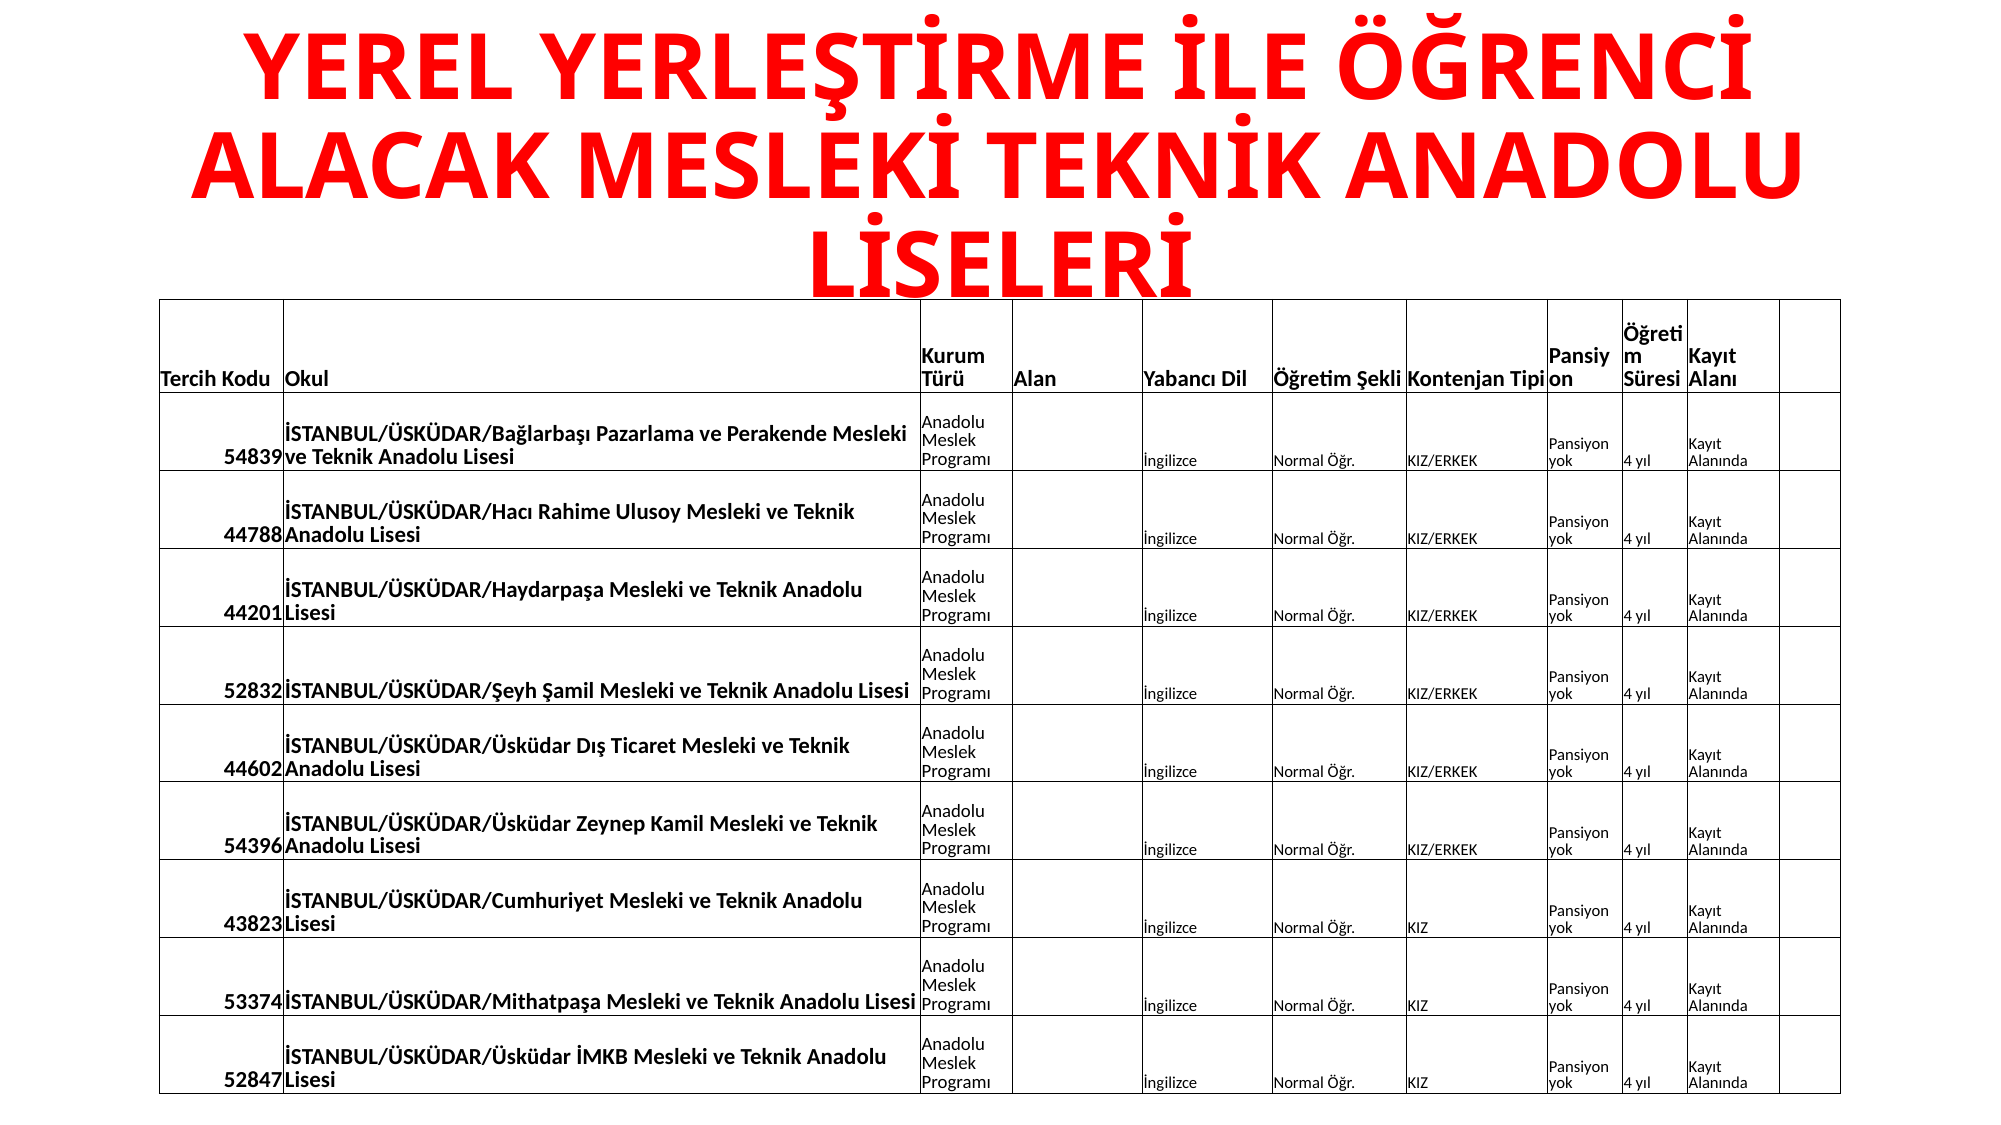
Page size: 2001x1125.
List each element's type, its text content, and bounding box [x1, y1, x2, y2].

table_cell Normal Öğr. [1273, 782, 1406, 859]
table_cell KIZ/ERKEK [1407, 627, 1547, 704]
table_cell [1013, 938, 1142, 1015]
table_cell [1780, 705, 1840, 781]
table_cell 52847 [160, 1016, 283, 1093]
table_cell 43823 [160, 860, 283, 937]
table_cell [1780, 627, 1840, 704]
table_cell [1780, 860, 1840, 937]
table_cell [1780, 549, 1840, 626]
table_cell KIZ/ERKEK [1407, 782, 1547, 859]
table_cell [1013, 627, 1142, 704]
table_cell 4 yıl [1623, 782, 1687, 859]
table_cell İSTANBUL/ÜSKÜDAR/Hacı Rahime Ulusoy Mesleki ve Teknik Anadolu Lisesi [284, 471, 920, 548]
table_cell [1013, 705, 1142, 781]
table_cell Kayıt Alanında [1688, 938, 1779, 1015]
table_header Pansiyon [1548, 300, 1622, 392]
table_cell Normal Öğr. [1273, 938, 1406, 1015]
table_cell Pansiyon yok [1548, 1016, 1622, 1093]
table_cell Anadolu Meslek Programı [921, 860, 1012, 937]
table_cell İngilizce [1143, 860, 1272, 937]
table_cell 44201 [160, 549, 283, 626]
table_cell [1780, 938, 1840, 1015]
table_cell Kayıt Alanında [1688, 627, 1779, 704]
table_cell [1780, 1016, 1840, 1093]
table_cell İSTANBUL/ÜSKÜDAR/Mithatpaşa Mesleki ve Teknik Anadolu Lisesi [284, 938, 920, 1015]
table_cell [1780, 393, 1840, 470]
table_cell [1013, 393, 1142, 470]
table_cell Anadolu Meslek Programı [921, 1016, 1012, 1093]
table_cell [1013, 549, 1142, 626]
table_cell İngilizce [1143, 782, 1272, 859]
table_cell [1013, 1016, 1142, 1093]
table_cell Pansiyon yok [1548, 705, 1622, 781]
table_cell Kayıt Alanında [1688, 549, 1779, 626]
table_cell Kayıt Alanında [1688, 1016, 1779, 1093]
table_cell Pansiyon yok [1548, 627, 1622, 704]
table_cell 52832 [160, 627, 283, 704]
table_cell İSTANBUL/ÜSKÜDAR/Üsküdar İMKB Mesleki ve Teknik Anadolu Lisesi [284, 1016, 920, 1093]
table_cell Normal Öğr. [1273, 471, 1406, 548]
table_cell Normal Öğr. [1273, 705, 1406, 781]
table_cell KIZ/ERKEK [1407, 471, 1547, 548]
table_cell Kayıt Alanında [1688, 782, 1779, 859]
table_cell 4 yıl [1623, 471, 1687, 548]
table_cell 4 yıl [1623, 393, 1687, 470]
table_cell KIZ [1407, 860, 1547, 937]
table_header Kontenjan Tipi [1407, 300, 1547, 392]
table_cell İngilizce [1143, 393, 1272, 470]
table_cell 4 yıl [1623, 705, 1687, 781]
table_cell Anadolu Meslek Programı [921, 705, 1012, 781]
table_cell Kayıt Alanında [1688, 705, 1779, 781]
table_cell 4 yıl [1623, 1016, 1687, 1093]
table_cell İngilizce [1143, 627, 1272, 704]
table_cell Pansiyon yok [1548, 782, 1622, 859]
table_cell İSTANBUL/ÜSKÜDAR/Haydarpaşa Mesleki ve Teknik Anadolu Lisesi [284, 549, 920, 626]
table_cell Anadolu Meslek Programı [921, 549, 1012, 626]
table_header Öğretim Süresi [1623, 300, 1687, 392]
table_header Tercih Kodu [160, 300, 283, 392]
table_header Öğretim Şekli [1273, 300, 1406, 392]
table_cell KIZ [1407, 1016, 1547, 1093]
table_cell 44602 [160, 705, 283, 781]
table_cell [1013, 782, 1142, 859]
table_cell İSTANBUL/ÜSKÜDAR/Üsküdar Zeynep Kamil Mesleki ve Teknik Anadolu Lisesi [284, 782, 920, 859]
table_cell İSTANBUL/ÜSKÜDAR/Bağlarbaşı Pazarlama ve Perakende Mesleki ve Teknik Anadolu Lisesi [284, 393, 920, 470]
table_header Kayıt Alanı [1688, 300, 1779, 392]
table_cell 44788 [160, 471, 283, 548]
table_cell Kayıt Alanında [1688, 393, 1779, 470]
table_cell 4 yıl [1623, 938, 1687, 1015]
table_cell Kayıt Alanında [1688, 860, 1779, 937]
table_cell [1013, 860, 1142, 937]
table_cell Pansiyon yok [1548, 471, 1622, 548]
table_cell İngilizce [1143, 471, 1272, 548]
table_cell Pansiyon yok [1548, 938, 1622, 1015]
table_cell İSTANBUL/ÜSKÜDAR/Şeyh Şamil Mesleki ve Teknik Anadolu Lisesi [284, 627, 920, 704]
table_cell 4 yıl [1623, 549, 1687, 626]
title YEREL YERLEŞTİRME İLE ÖĞRENCİ ALACAK MESLEKİ TEKNİK ANADOLU LİSELERİ [137, 59, 1863, 278]
table_cell Pansiyon yok [1548, 393, 1622, 470]
table_cell Anadolu Meslek Programı [921, 782, 1012, 859]
table_header [1780, 300, 1840, 392]
table_cell [1780, 471, 1840, 548]
table_cell 54839 [160, 393, 283, 470]
table_cell İngilizce [1143, 549, 1272, 626]
table_cell İngilizce [1143, 1016, 1272, 1093]
table_cell 4 yıl [1623, 627, 1687, 704]
table_header Yabancı Dil [1143, 300, 1272, 392]
table_cell Normal Öğr. [1273, 393, 1406, 470]
table_cell Normal Öğr. [1273, 549, 1406, 626]
table_cell [1013, 471, 1142, 548]
table_cell Pansiyon yok [1548, 549, 1622, 626]
table_cell KIZ/ERKEK [1407, 549, 1547, 626]
table_cell Pansiyon yok [1548, 860, 1622, 937]
table_cell Anadolu Meslek Programı [921, 627, 1012, 704]
table_cell Anadolu Meslek Programı [921, 471, 1012, 548]
table_cell 4 yıl [1623, 860, 1687, 937]
table_cell [1780, 782, 1840, 859]
table_header Okul [284, 300, 920, 392]
table_cell İSTANBUL/ÜSKÜDAR/Cumhuriyet Mesleki ve Teknik Anadolu Lisesi [284, 860, 920, 937]
table_cell KIZ/ERKEK [1407, 705, 1547, 781]
table_cell İngilizce [1143, 705, 1272, 781]
table_cell 53374 [160, 938, 283, 1015]
table_cell KIZ/ERKEK [1407, 393, 1547, 470]
table_cell Kayıt Alanında [1688, 471, 1779, 548]
table_cell KIZ [1407, 938, 1547, 1015]
table_header Kurum Türü [921, 300, 1012, 392]
table_cell 54396 [160, 782, 283, 859]
table_cell Normal Öğr. [1273, 860, 1406, 937]
table_cell İngilizce [1143, 938, 1272, 1015]
table_cell Normal Öğr. [1273, 627, 1406, 704]
table_cell İSTANBUL/ÜSKÜDAR/Üsküdar Dış Ticaret Mesleki ve Teknik Anadolu Lisesi [284, 705, 920, 781]
table_cell Anadolu Meslek Programı [921, 938, 1012, 1015]
table_header Alan [1013, 300, 1142, 392]
table_cell Normal Öğr. [1273, 1016, 1406, 1093]
table_cell Anadolu Meslek Programı [921, 393, 1012, 470]
